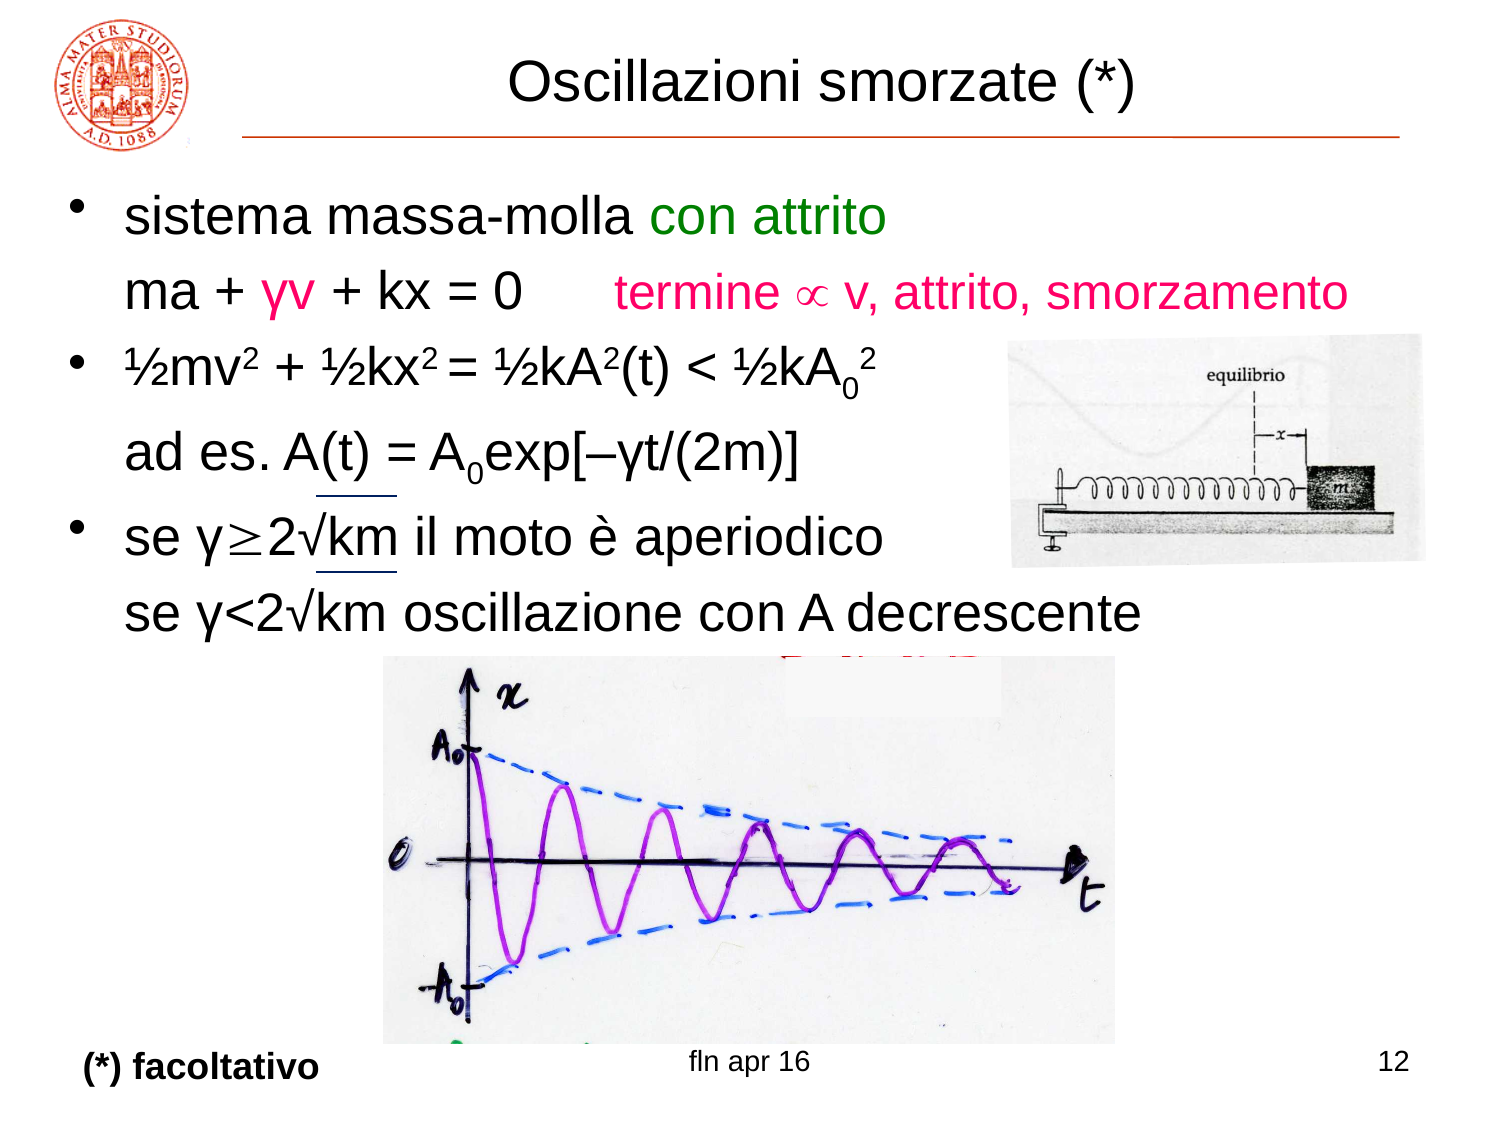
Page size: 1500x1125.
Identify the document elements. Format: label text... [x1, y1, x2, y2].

list sistema massa-molla con attrito ma + γv + kx = 0 termine  v, attrito, smorzamento ½mv2 + ½kx2 = ½kA2(t) < ½kA02 ad es. A(t) = A0exp[–γt/(2m)] se γ2√km il moto è aperiodico se γ<2√km oscillazione con A decrescente [53, 172, 1447, 1024]
text_box (*) facoltativo [67, 1034, 335, 1095]
picture [1008, 334, 1426, 568]
title Oscillazioni smorzate (*) [230, 31, 1415, 126]
picture [383, 656, 1115, 1045]
footer fln apr 16 [512, 1053, 988, 1103]
picture [53, 18, 190, 168]
slide_number 12 [1074, 1034, 1425, 1103]
